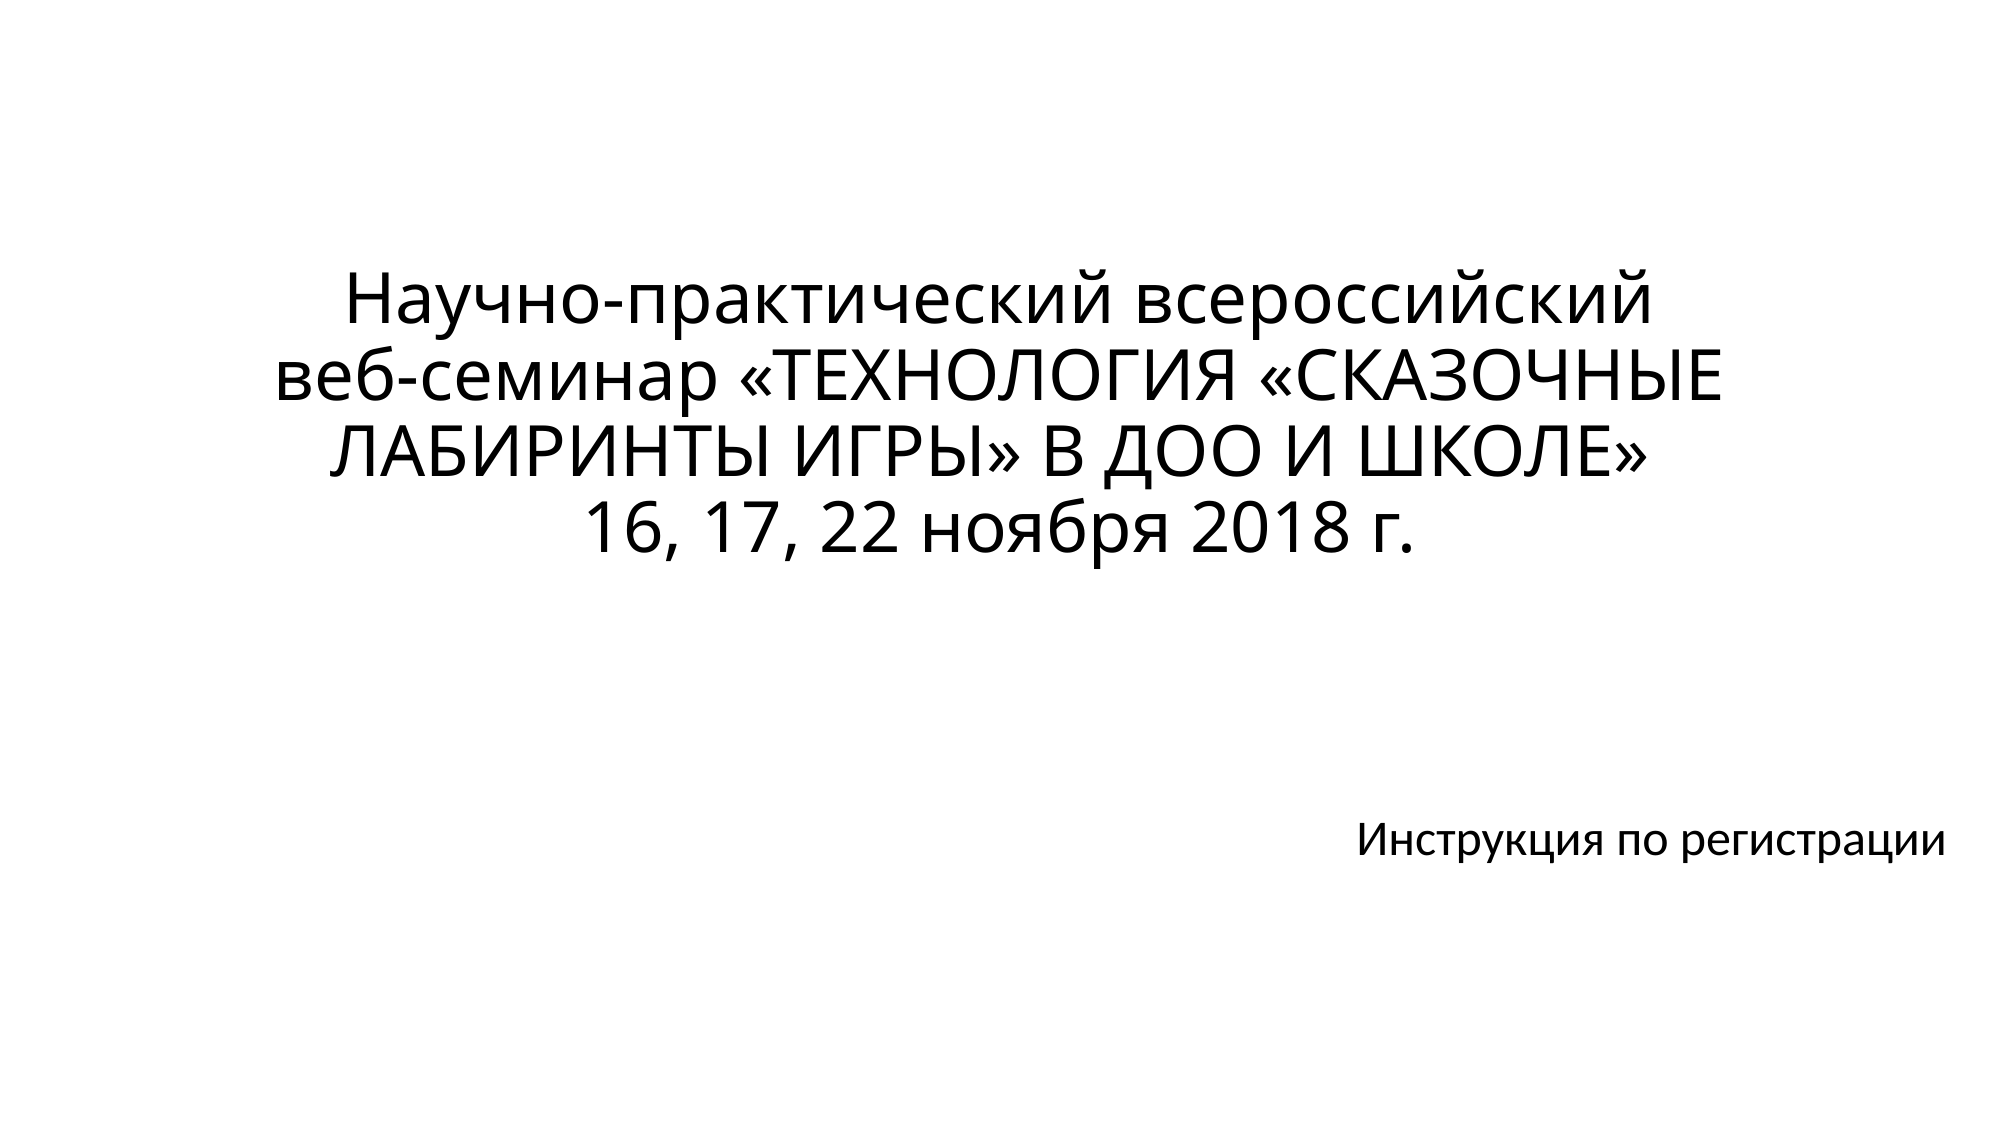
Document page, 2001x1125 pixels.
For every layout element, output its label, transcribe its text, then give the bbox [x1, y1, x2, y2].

title Научно-практический всероссийский веб-семинар «ТЕХНОЛОГИЯ «СКАЗОЧНЫЕ ЛАБИРИНТЫ ИГРЫ» В ДОО И ШКОЛЕ» 16, 17, 22 ноября 2018 г. [249, 184, 1750, 576]
subtitle Инструкция по регистрации [462, 805, 1963, 1077]
